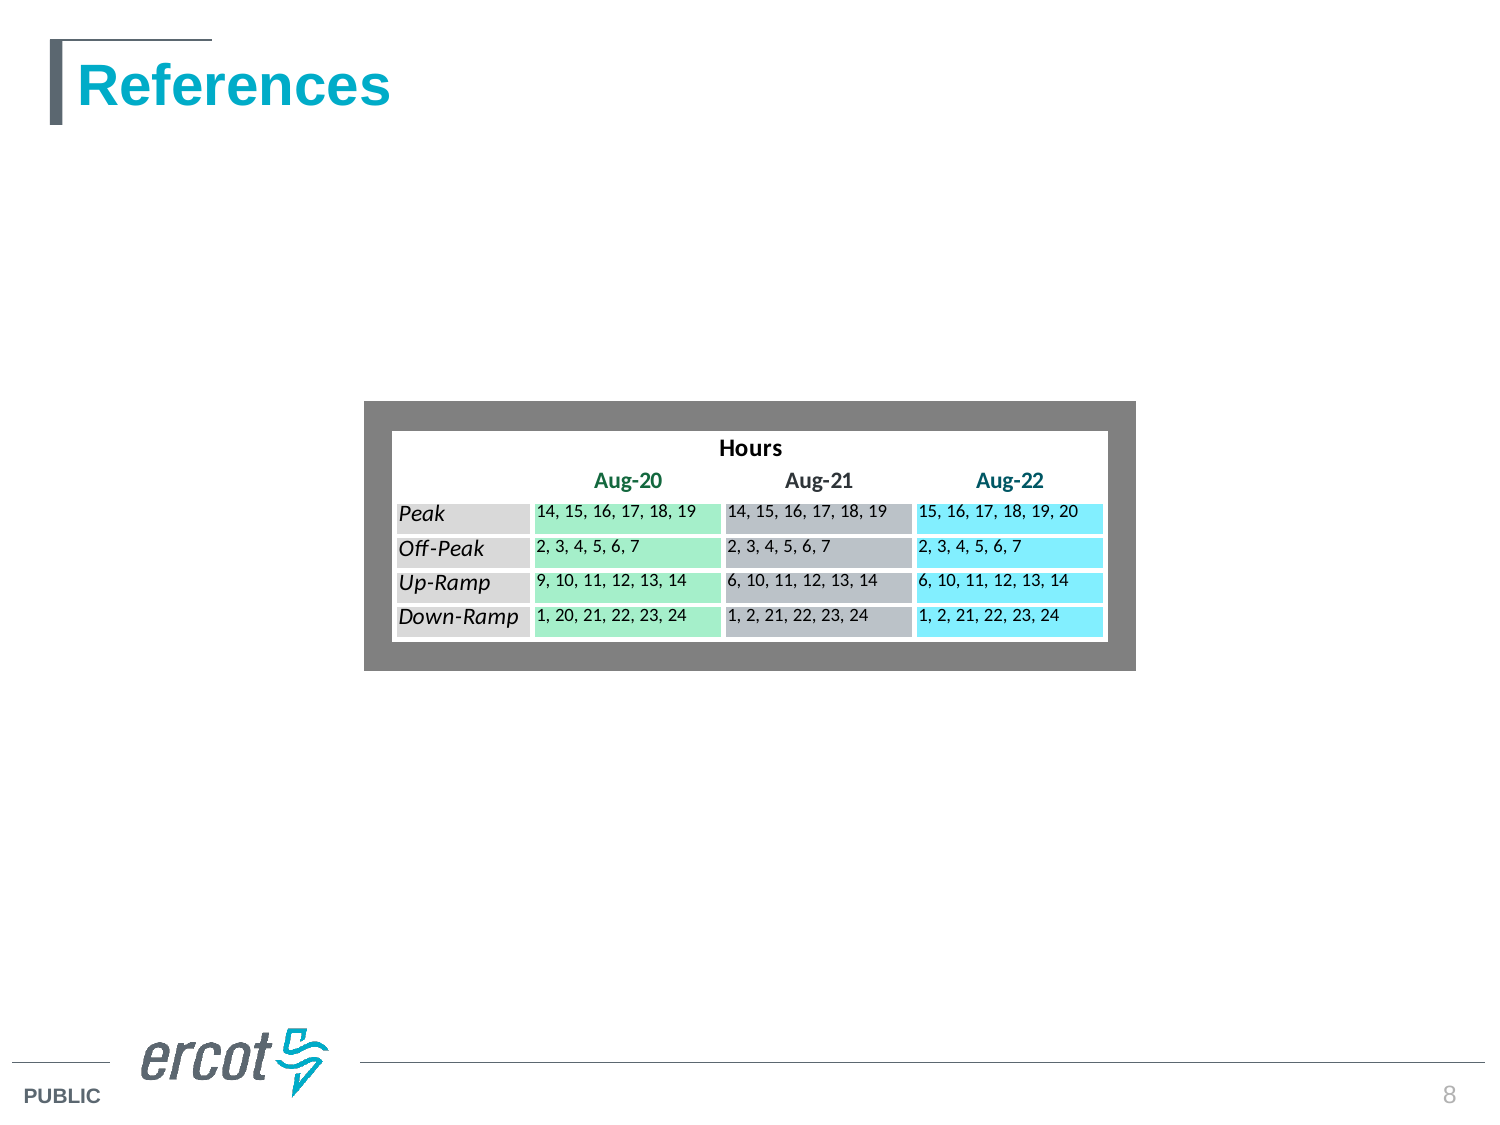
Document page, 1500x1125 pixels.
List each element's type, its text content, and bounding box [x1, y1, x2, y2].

title References [62, 39, 1450, 125]
picture [362, 399, 1138, 673]
slide_number 8 [1412, 1076, 1488, 1112]
picture [137, 1024, 332, 1100]
